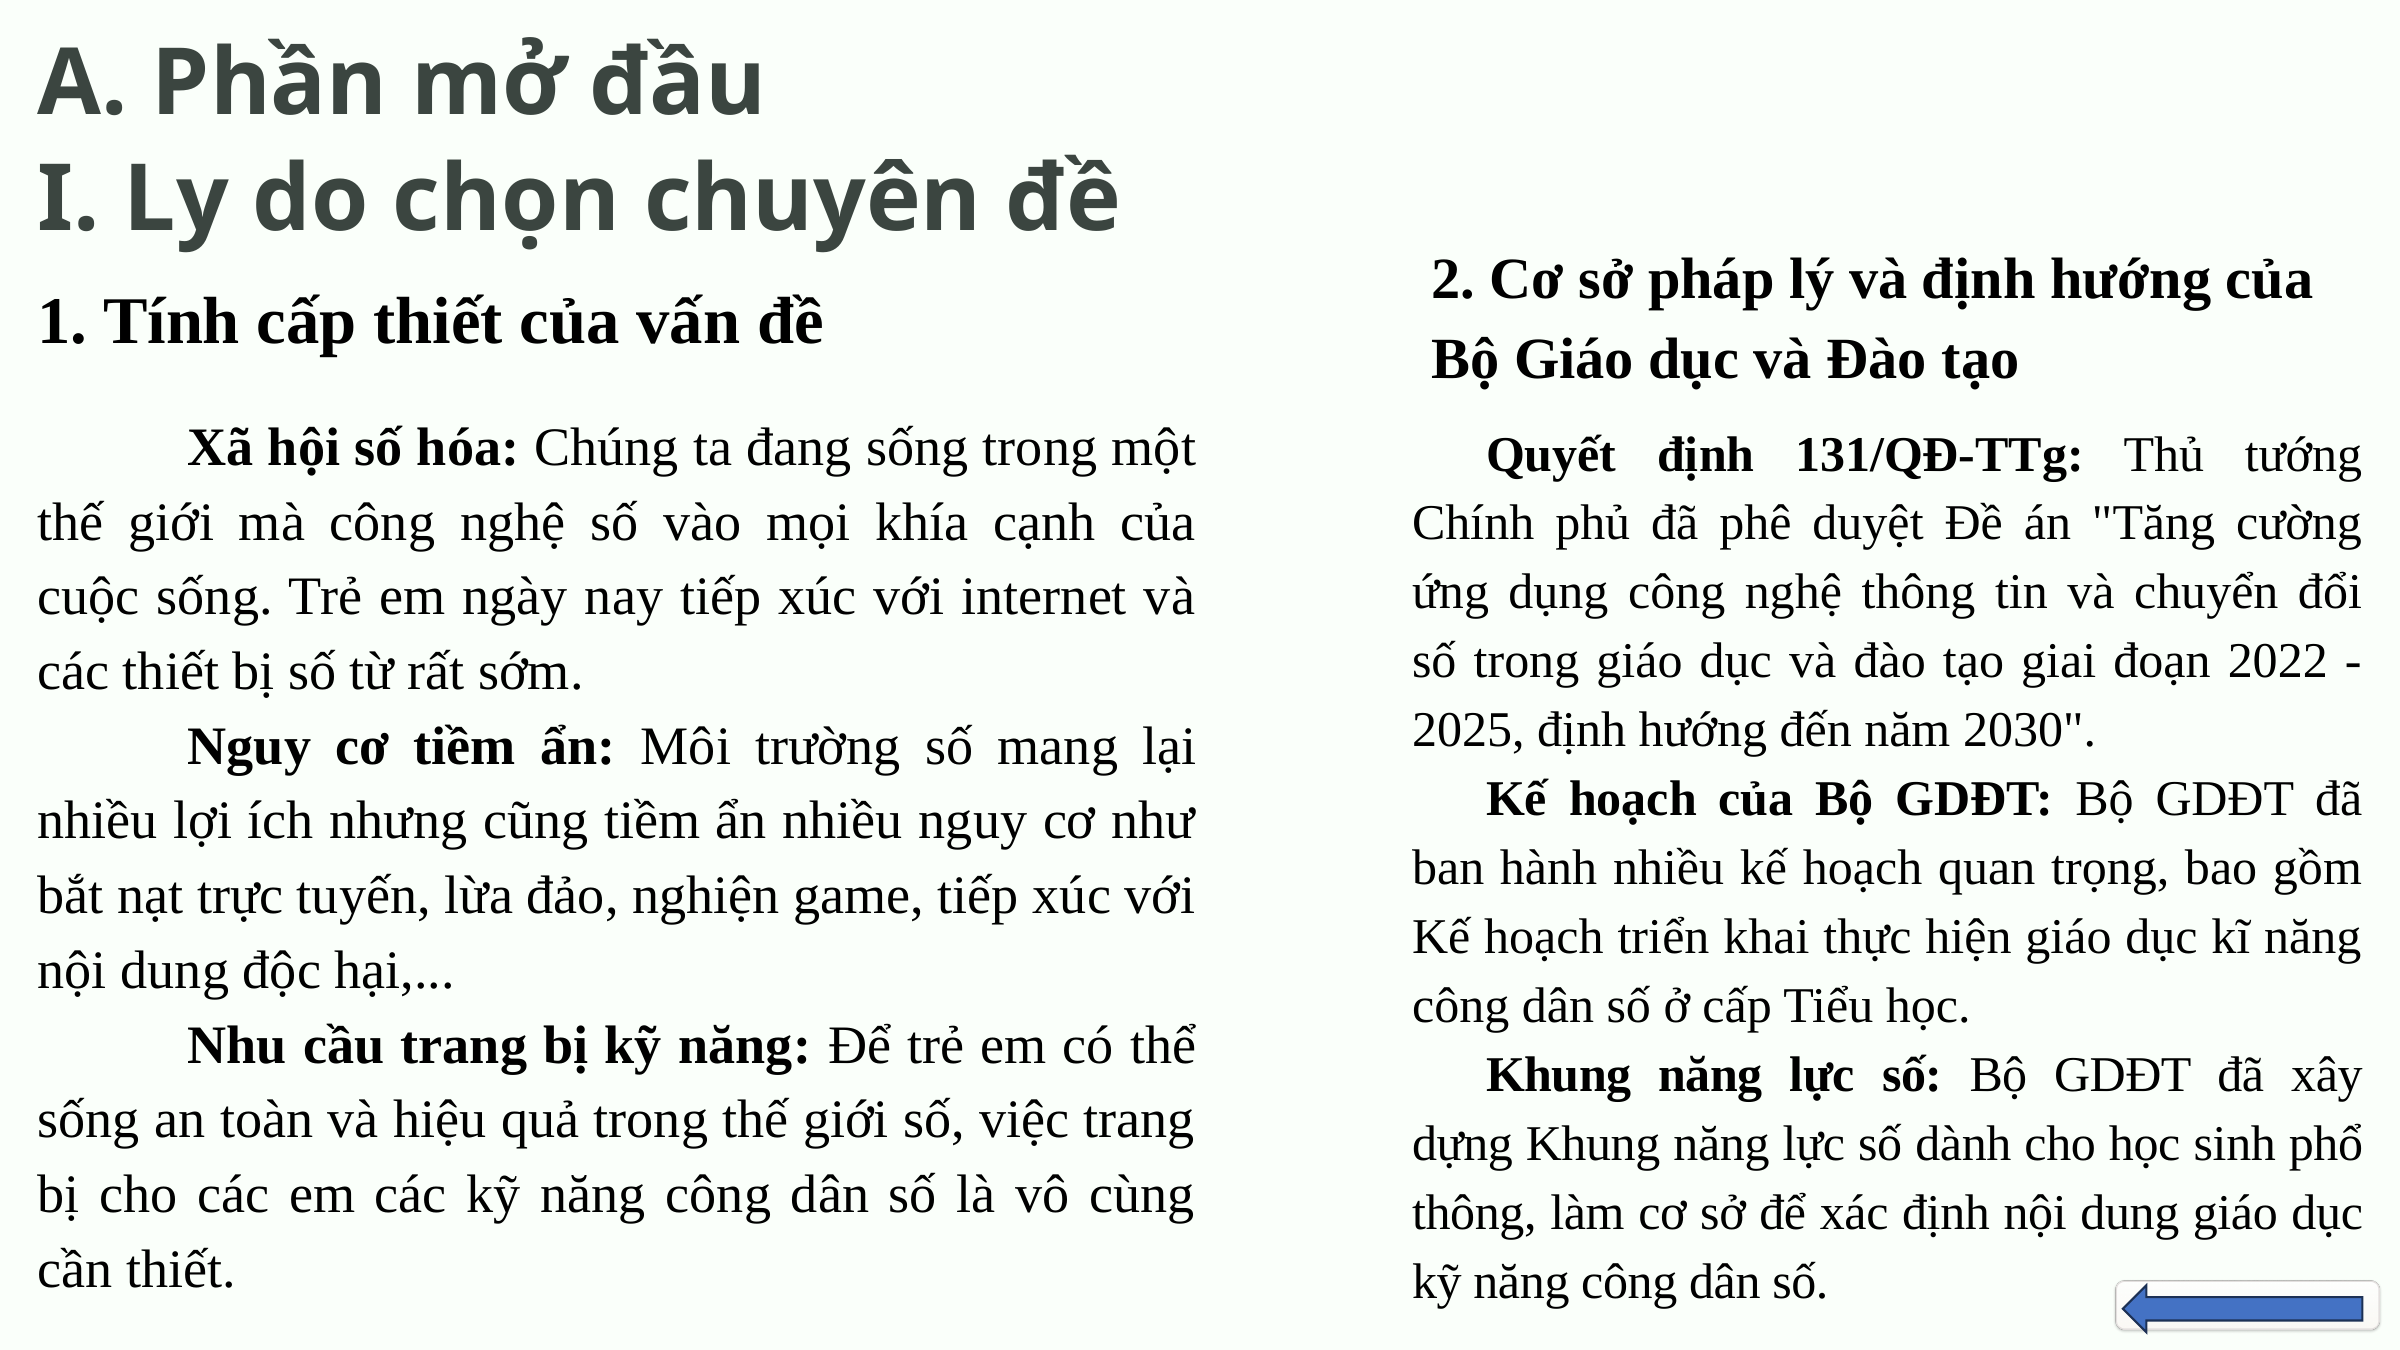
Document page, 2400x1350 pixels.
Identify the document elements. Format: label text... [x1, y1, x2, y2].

picture [2106, 1271, 2389, 1339]
text_box Xã hội số hóa: Chúng ta đang sống trong một thế giới mà công nghệ số vào mọi khía cạnh của cuộc sống. Trẻ em ngày nay tiếp xúc với internet và các thiết bị số từ rất sớm. Nguy cơ tiềm ẩn: Môi trường số mang lại nhiều lợi ích nhưng cũng tiềm ẩn nhiều nguy cơ như bắt nạt trực tuyến, lừa đảo, nghiện game, tiếp xúc với nội dung độc hại,... Nhu cầu trang bị kỹ năng: Để trẻ em có thể sống an toàn và hiệu quả trong thế giới số, việc trang bị cho các em các kỹ năng công dân số là vô cùng cần thiết. [37, 401, 1198, 1333]
text_box Quyết định 131/QĐ-TTg: Thủ tướng Chính phủ đã phê duyệt Đề án "Tăng cường ứng dụng công nghệ thông tin và chuyển đổi số trong giáo dục và đào tạo giai đoạn 2022 - 2025, định hướng đến năm 2030". Kế hoạch của Bộ GDĐT: Bộ GDĐT đã ban hành nhiều kế hoạch quan trọng, bao gồm Kế hoạch triển khai thực hiện giáo dục kĩ năng công dân số ở cấp Tiểu học. Khung năng lực số: Bộ GDĐT đã xây dựng Khung năng lực số dành cho học sinh phổ thông, làm cơ sở để xác định nội dung giáo dục kỹ năng công dân số. [1412, 412, 2363, 1322]
text_box A. Phần mở đầu I. Ly do chọn chuyên đề [37, 17, 2178, 256]
text_box 2. Cơ sở pháp lý và định hướng của Bộ Giáo dục và Đào tạo [1431, 229, 2343, 386]
text_box 1. Tính cấp thiết của vấn đề [37, 279, 897, 378]
text_box [2121, 1282, 2364, 1335]
